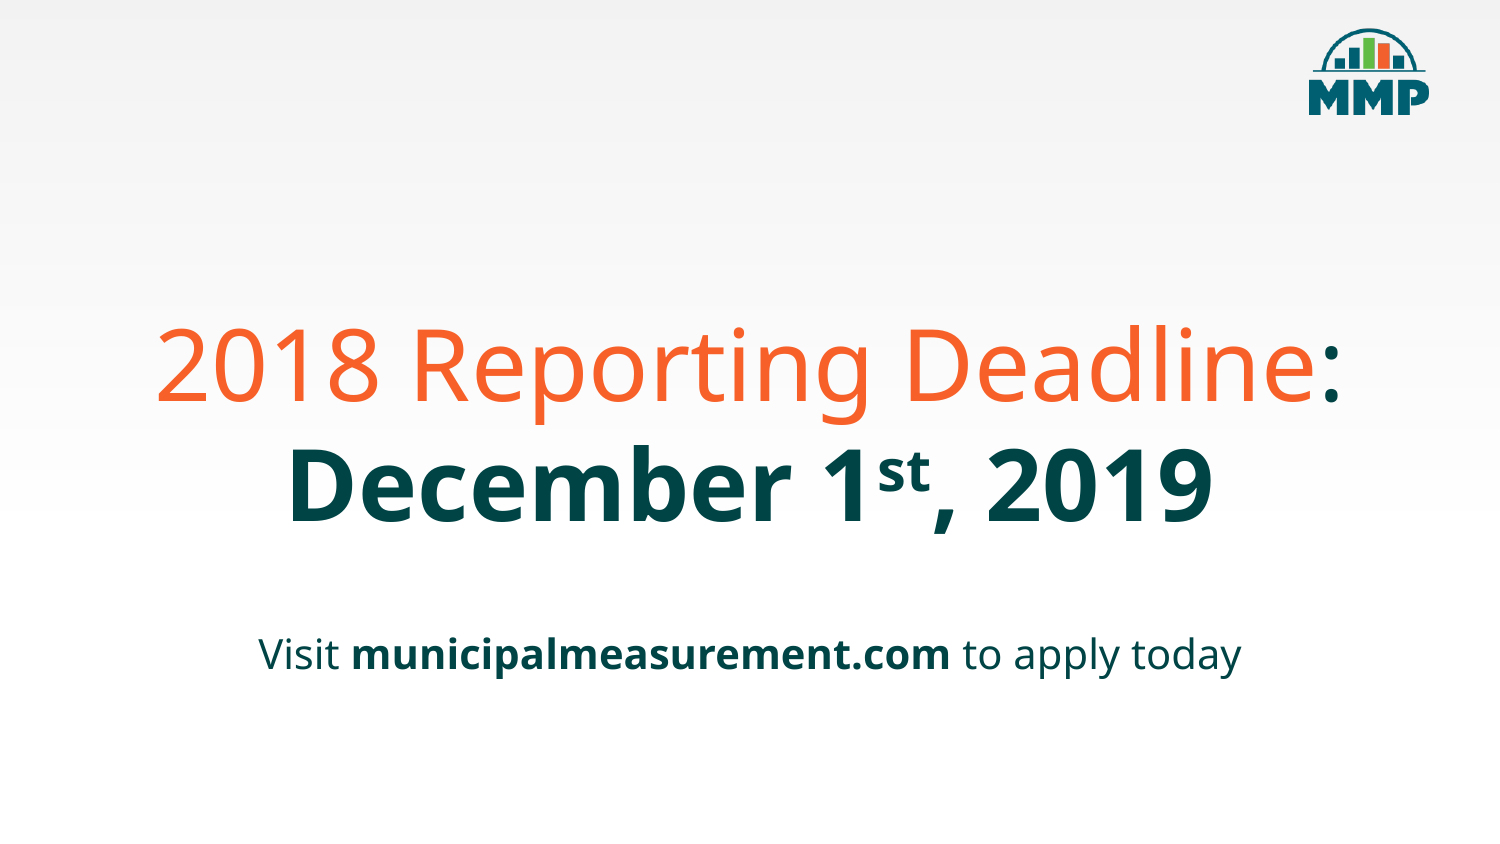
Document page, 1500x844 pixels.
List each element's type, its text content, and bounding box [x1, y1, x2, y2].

text_box 2018 Reporting Deadline: December 1st, 2019 [0, 0, 1500, 844]
picture [1294, 0, 1444, 150]
text_box Visit municipalmeasurement.com to apply today [193, 620, 1307, 686]
